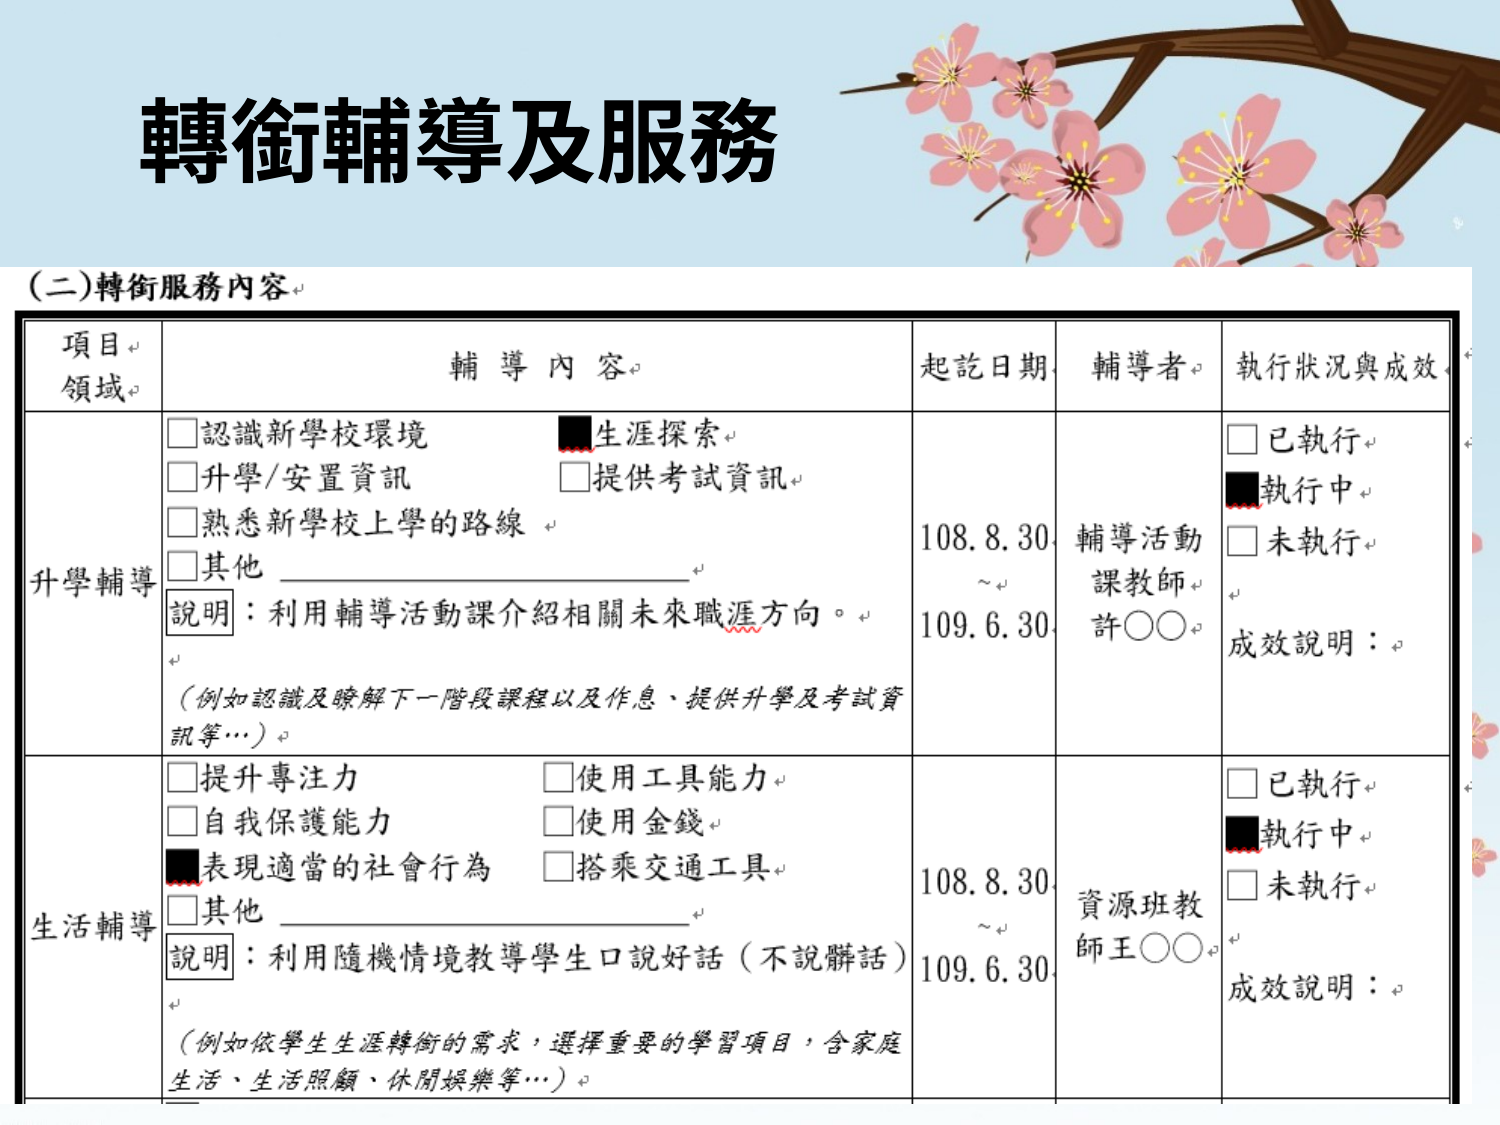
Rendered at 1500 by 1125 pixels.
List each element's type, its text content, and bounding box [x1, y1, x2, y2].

picture [0, 0, 1500, 1125]
title 轉銜輔導及服務 [75, 45, 845, 233]
